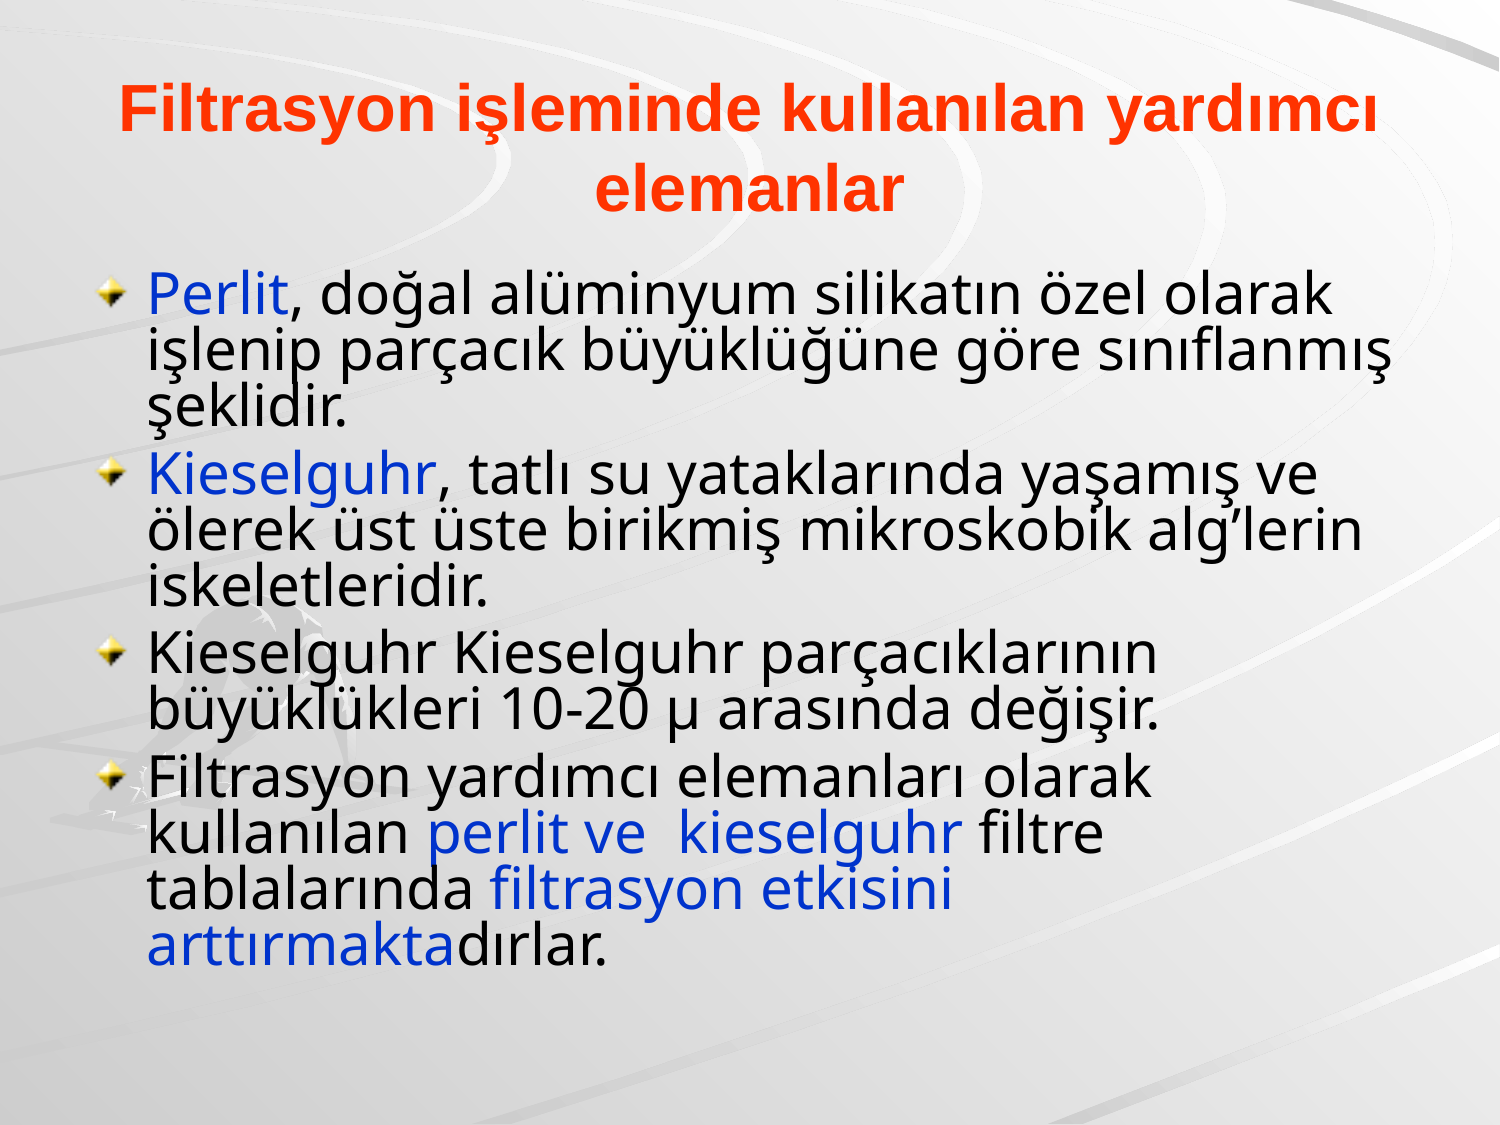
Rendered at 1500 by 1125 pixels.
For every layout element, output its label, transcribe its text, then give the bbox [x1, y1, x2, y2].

list Perlit, doğal alüminyum silikatın özel olarak işlenip parçacık büyüklüğüne göre sınıflanmış şeklidir. Kieselguhr, tatlı su yataklarında yaşamış ve ölerek üst üste birikmiş mikroskobik alg’lerin iskeletleridir. Kieselguhr Kieselguhr parçacıklarının büyüklükleri 10-20 µ arasında değişir. Filtrasyon yardımcı elemanları olarak kullanılan perlit ve kieselguhr filtre tablalarında filtrasyon etkisini arttırmaktadırlar. [74, 262, 1426, 1006]
picture [90, 450, 131, 491]
picture [90, 270, 131, 312]
picture [90, 629, 131, 671]
picture [90, 753, 131, 795]
title Filtrasyon işleminde kullanılan yardımcı elemanlar [74, 25, 1426, 233]
